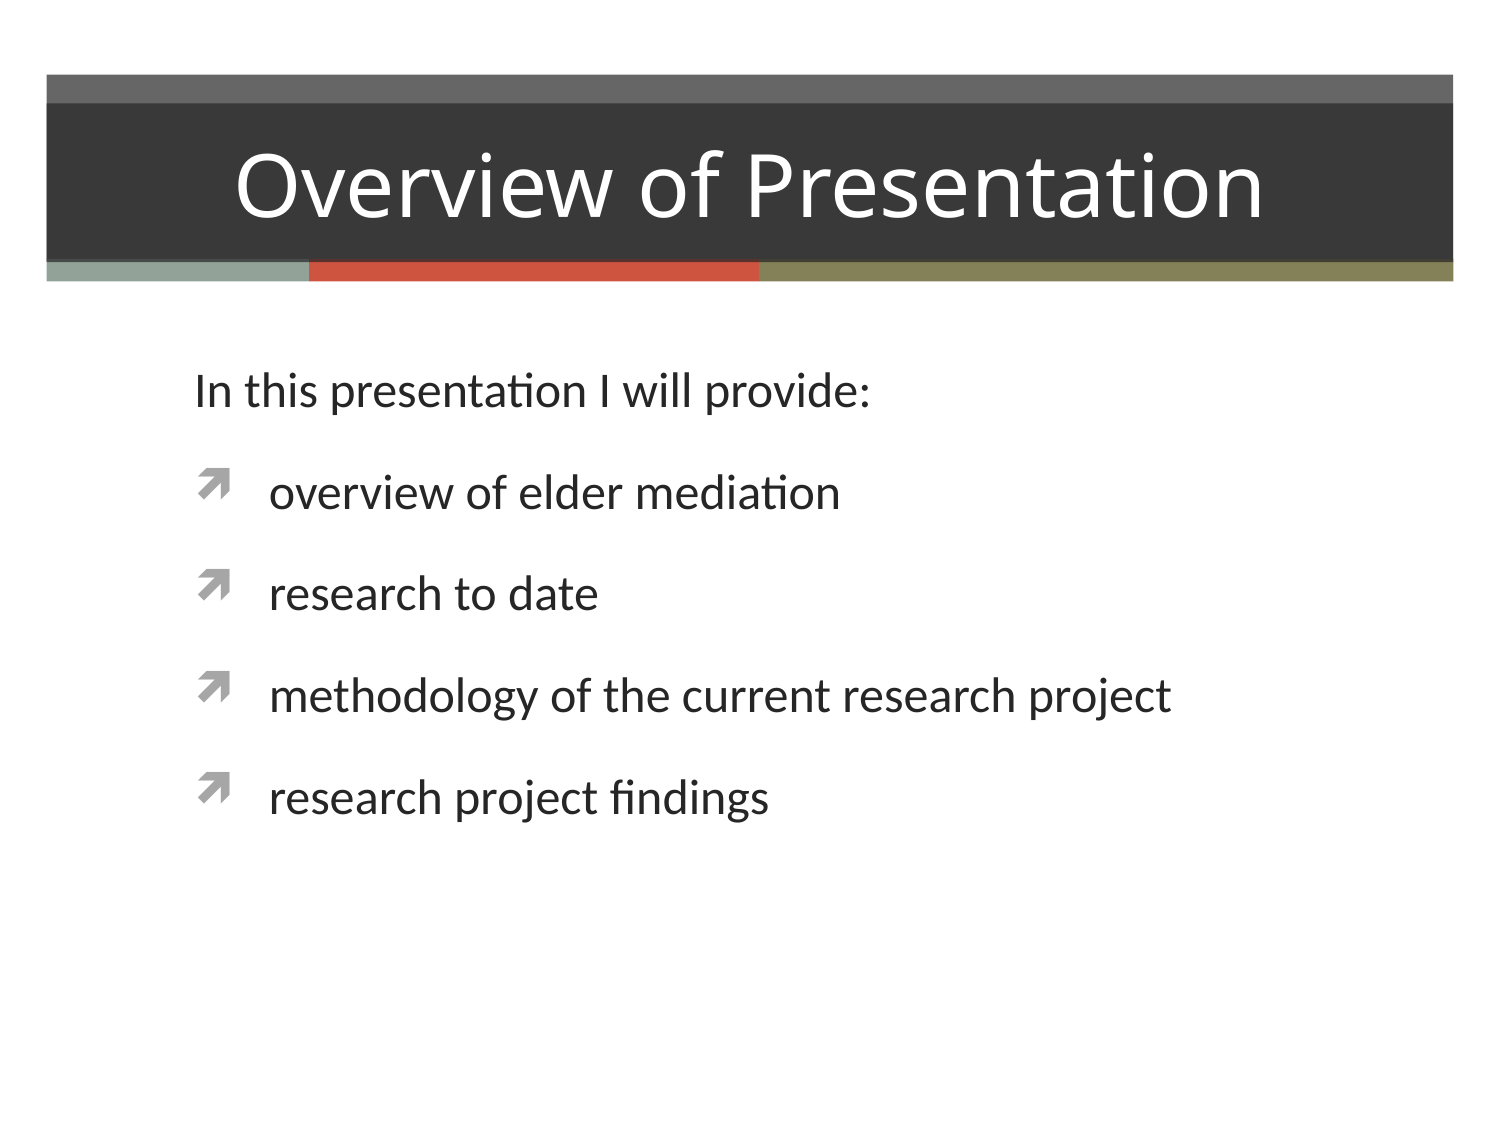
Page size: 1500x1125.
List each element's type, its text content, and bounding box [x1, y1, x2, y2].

title Overview of Presentation [46, 103, 1454, 263]
list In this presentation I will provide: overview of elder mediation research to date methodology of the current research project research project findings [179, 350, 1341, 1005]
